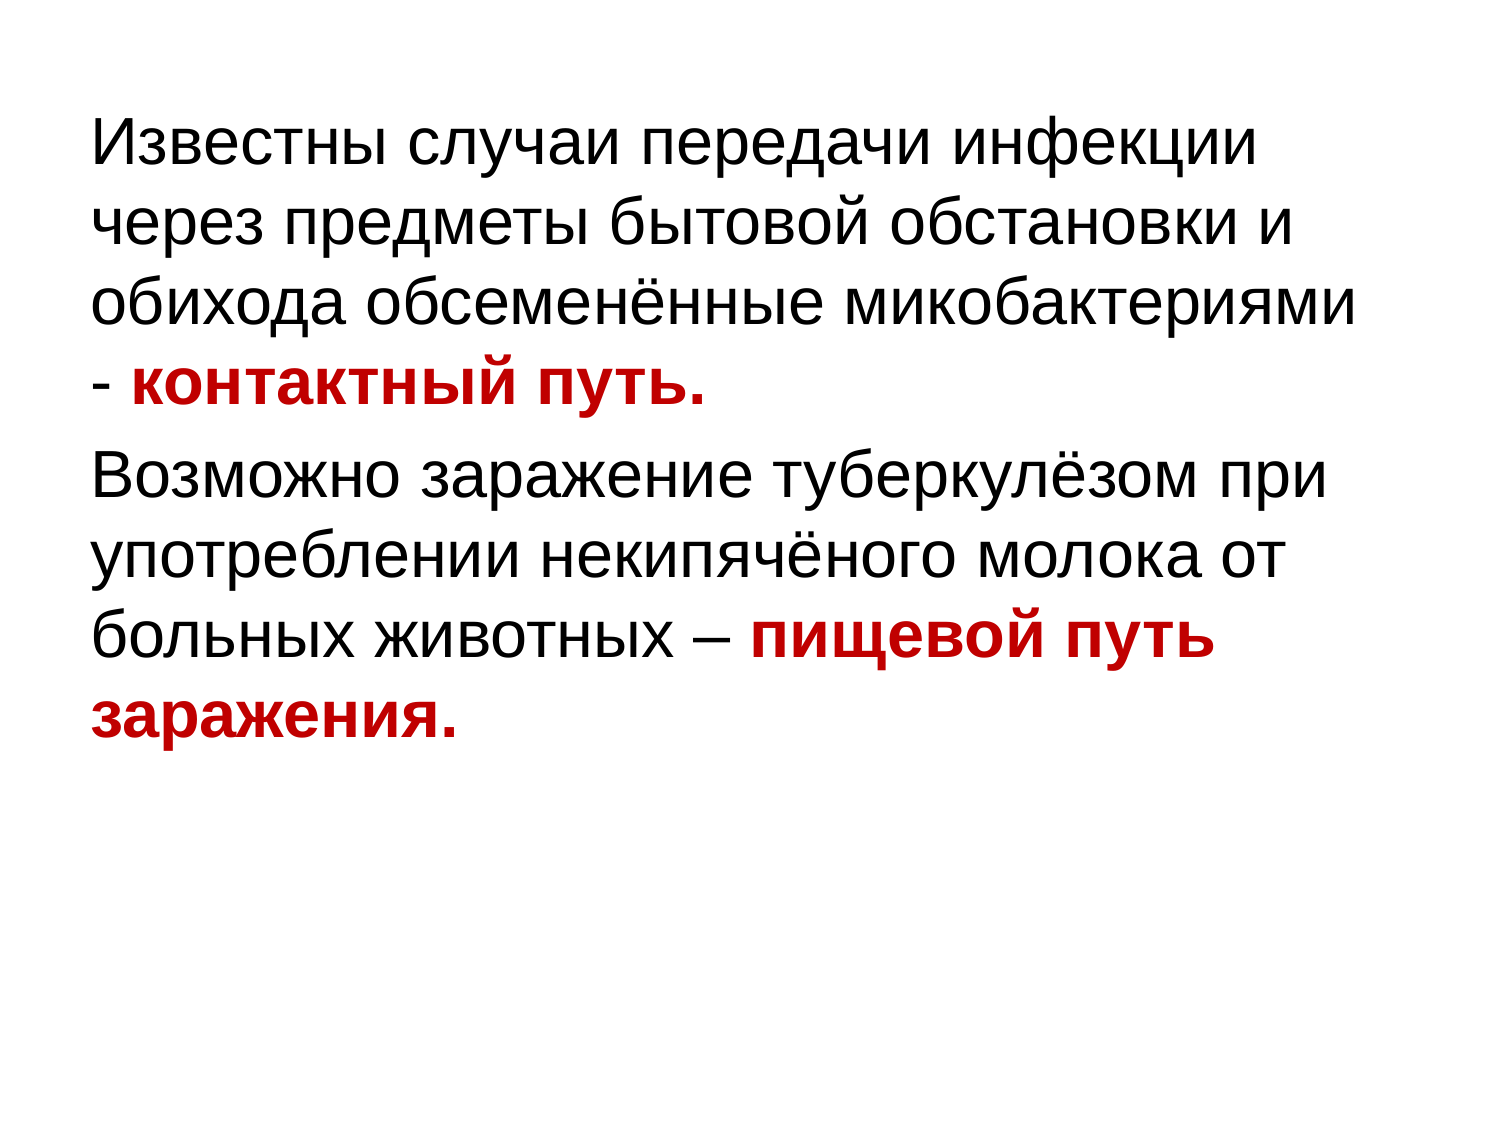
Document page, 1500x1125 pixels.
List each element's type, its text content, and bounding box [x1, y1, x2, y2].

list Известны случаи передачи инфекции через предметы бытовой обстановки и обихода обсеменённые микобактериями - контактный путь. Возможно заражение туберкулёзом при употреблении некипячёного молока от больных животных – пищевой путь заражения. [74, 89, 1426, 1006]
